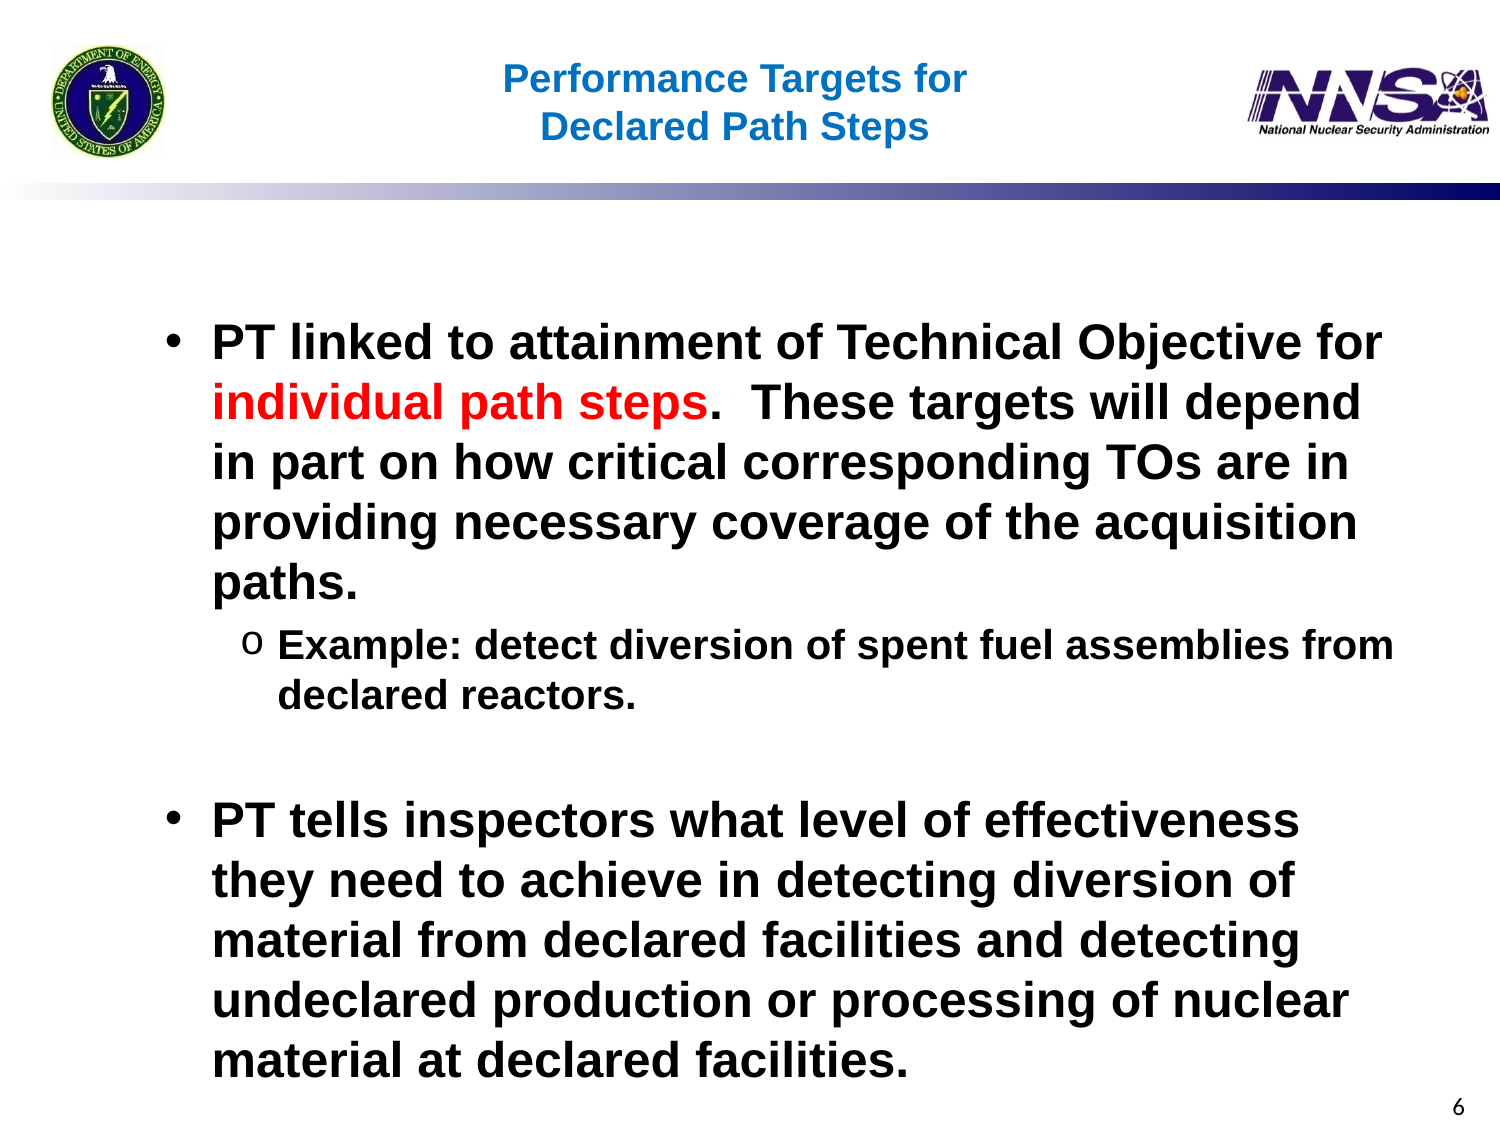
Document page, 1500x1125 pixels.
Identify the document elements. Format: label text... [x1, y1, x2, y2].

list PT linked to attainment of Technical Objective for individual path steps. These targets will depend in part on how critical corresponding TOs are in providing necessary coverage of the acquisition paths. Example: detect diversion of spent fuel assemblies from declared reactors. PT tells inspectors what level of effectiveness they need to achieve in detecting diversion of material from declared facilities and detecting undeclared production or processing of nuclear material at declared facilities. [75, 262, 1425, 1086]
picture [1260, 62, 1500, 138]
picture [51, 45, 165, 158]
slide_number 6 [1437, 1082, 1500, 1125]
title Performance Targets for Declared Path Steps [210, 45, 1260, 158]
